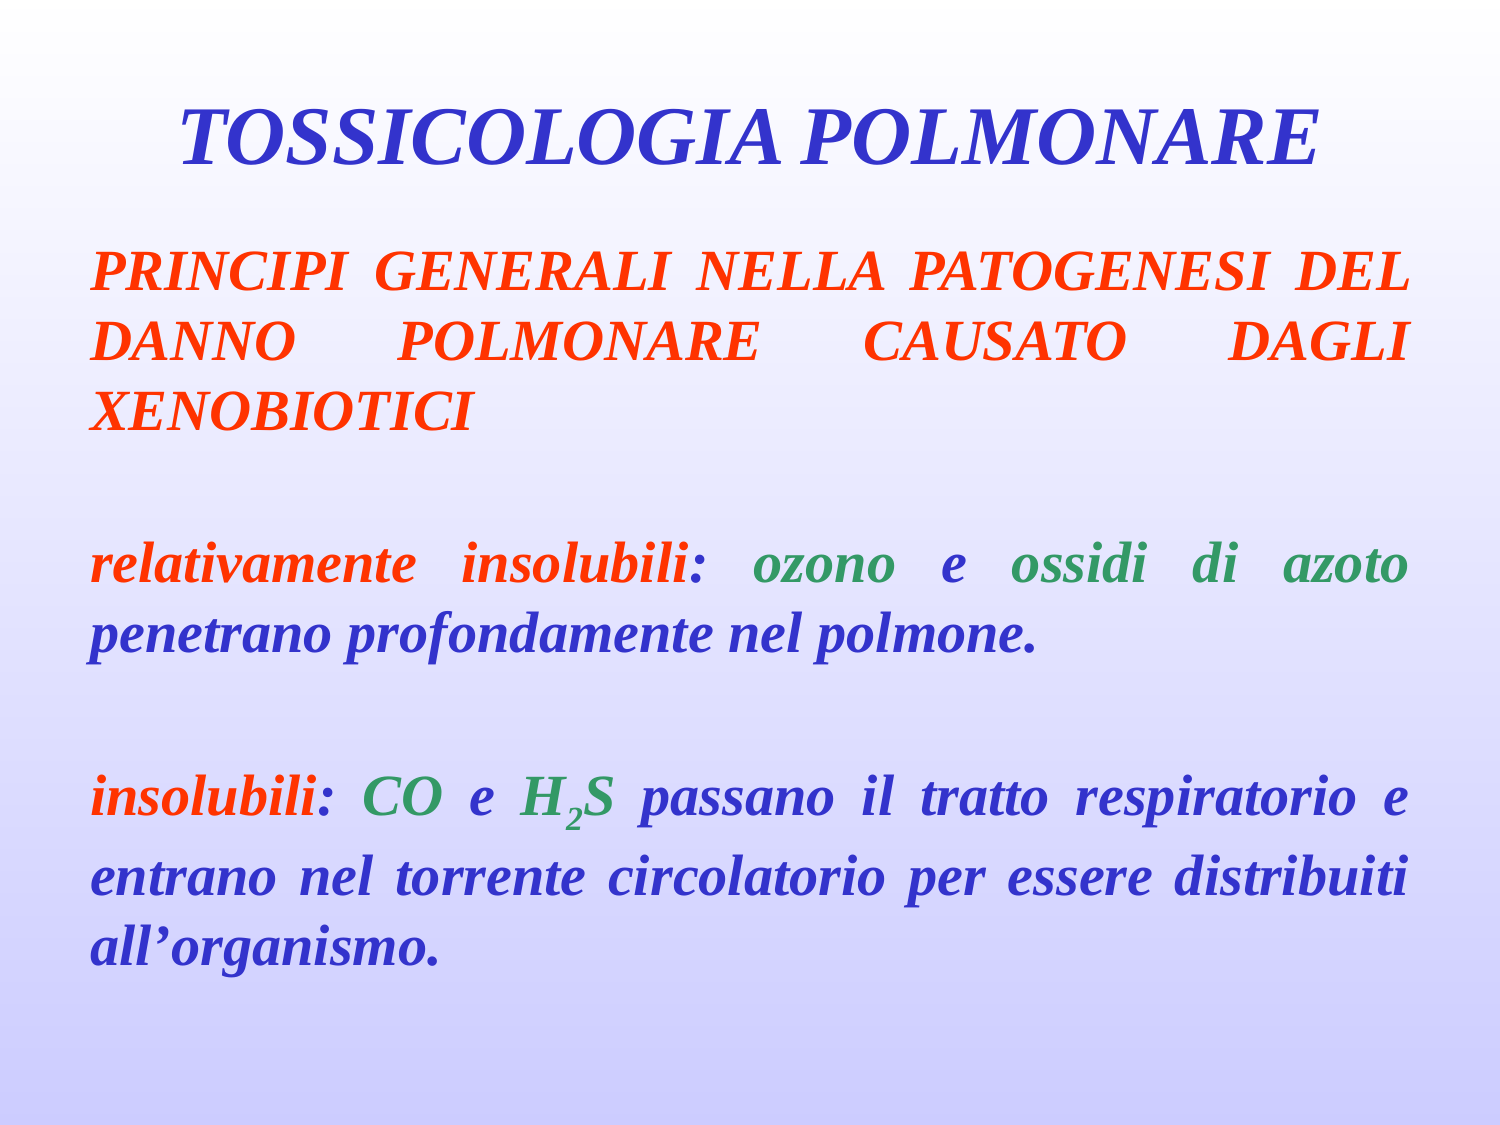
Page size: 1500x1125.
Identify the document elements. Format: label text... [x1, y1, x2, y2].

title TOSSICOLOGIA POLMONARE [112, 37, 1388, 226]
list PRINCIPI GENERALI NELLA PATOGENESI DEL DANNO POLMONARE CAUSATO DAGLI XENOBIOTICI relativamente insolubili: ozono e ossidi di azoto penetrano profondamente nel polmone. insolubili: CO e H2S passano il tratto respiratorio e entrano nel torrente circolatorio per essere distribuiti all’organismo. [74, 224, 1426, 901]
